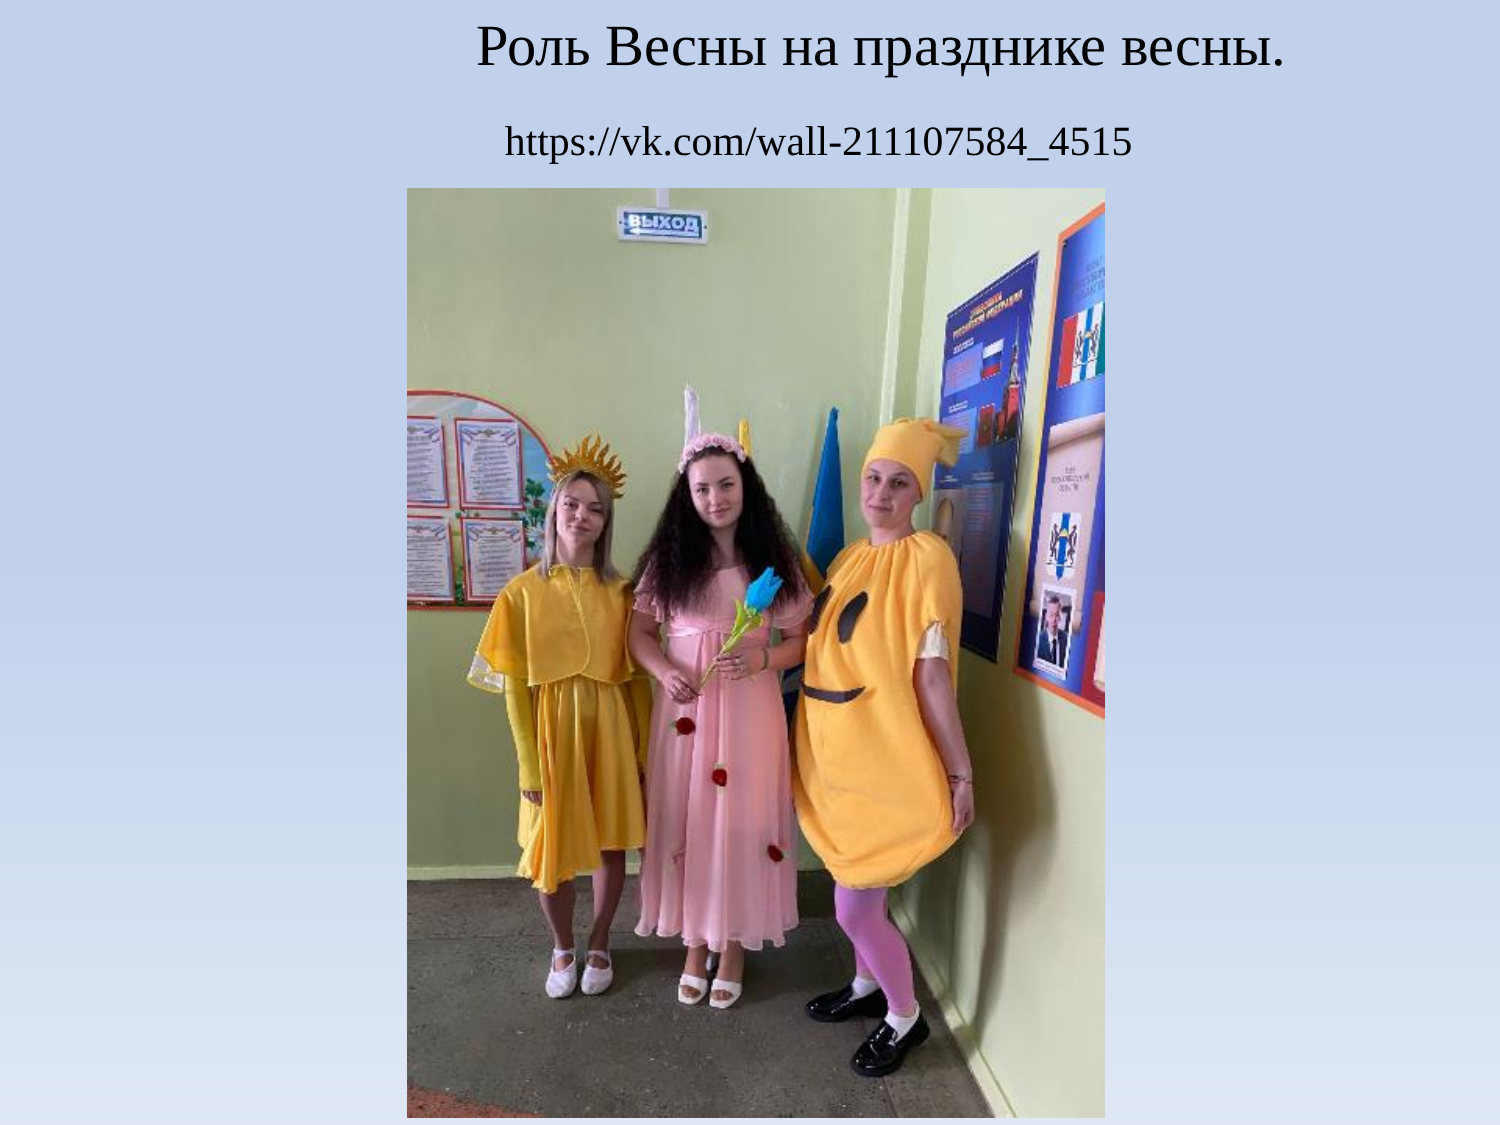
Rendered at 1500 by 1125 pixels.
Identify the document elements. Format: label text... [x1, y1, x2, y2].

text_box https://vk.com/wall-211107584_4515 [490, 106, 1206, 172]
picture [407, 188, 1105, 1119]
text_box Роль Весны на празднике весны. [461, 0, 1302, 85]
